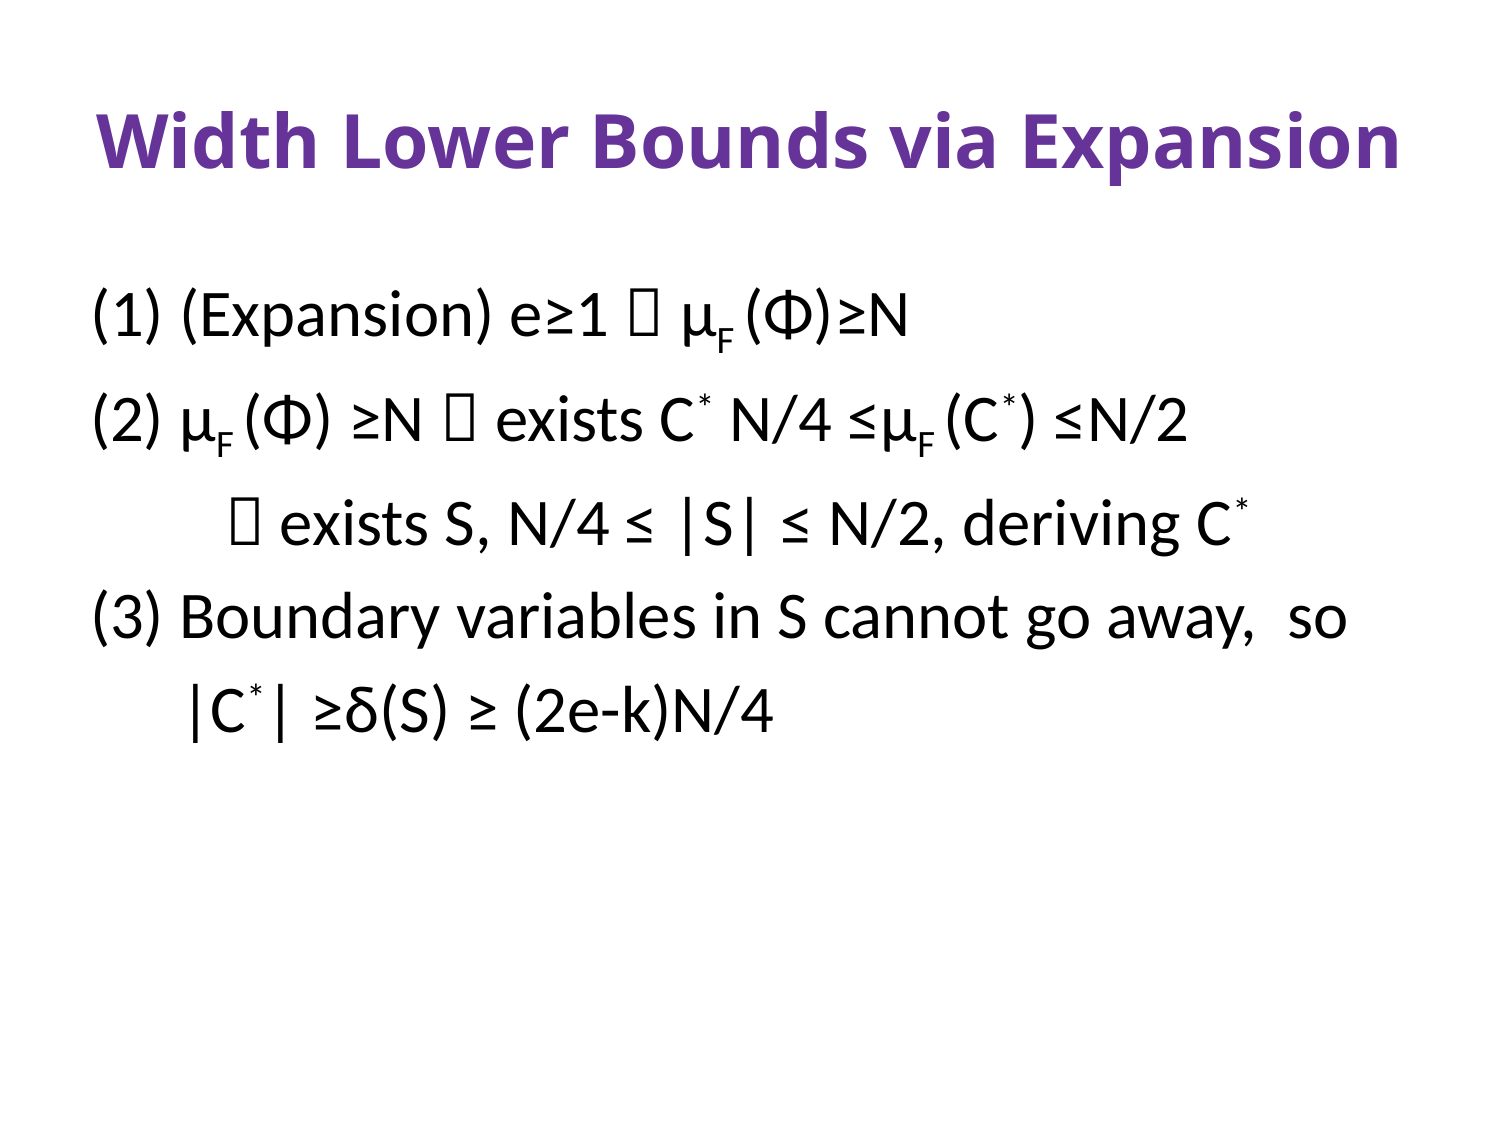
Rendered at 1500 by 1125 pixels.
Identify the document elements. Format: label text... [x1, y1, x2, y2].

list (1) (Expansion) e≥1  μF (Φ)≥N (2) μF (Φ) ≥N  exists C* N/4 ≤μF (C*) ≤N/2  exists S, N/4 ≤ |S| ≤ N/2, deriving C* (3) Boundary variables in S cannot go away, so |C*| ≥δ(S) ≥ (2e-k)N/4 [75, 262, 1425, 1005]
title Width Lower Bounds via Expansion [75, 45, 1425, 233]
